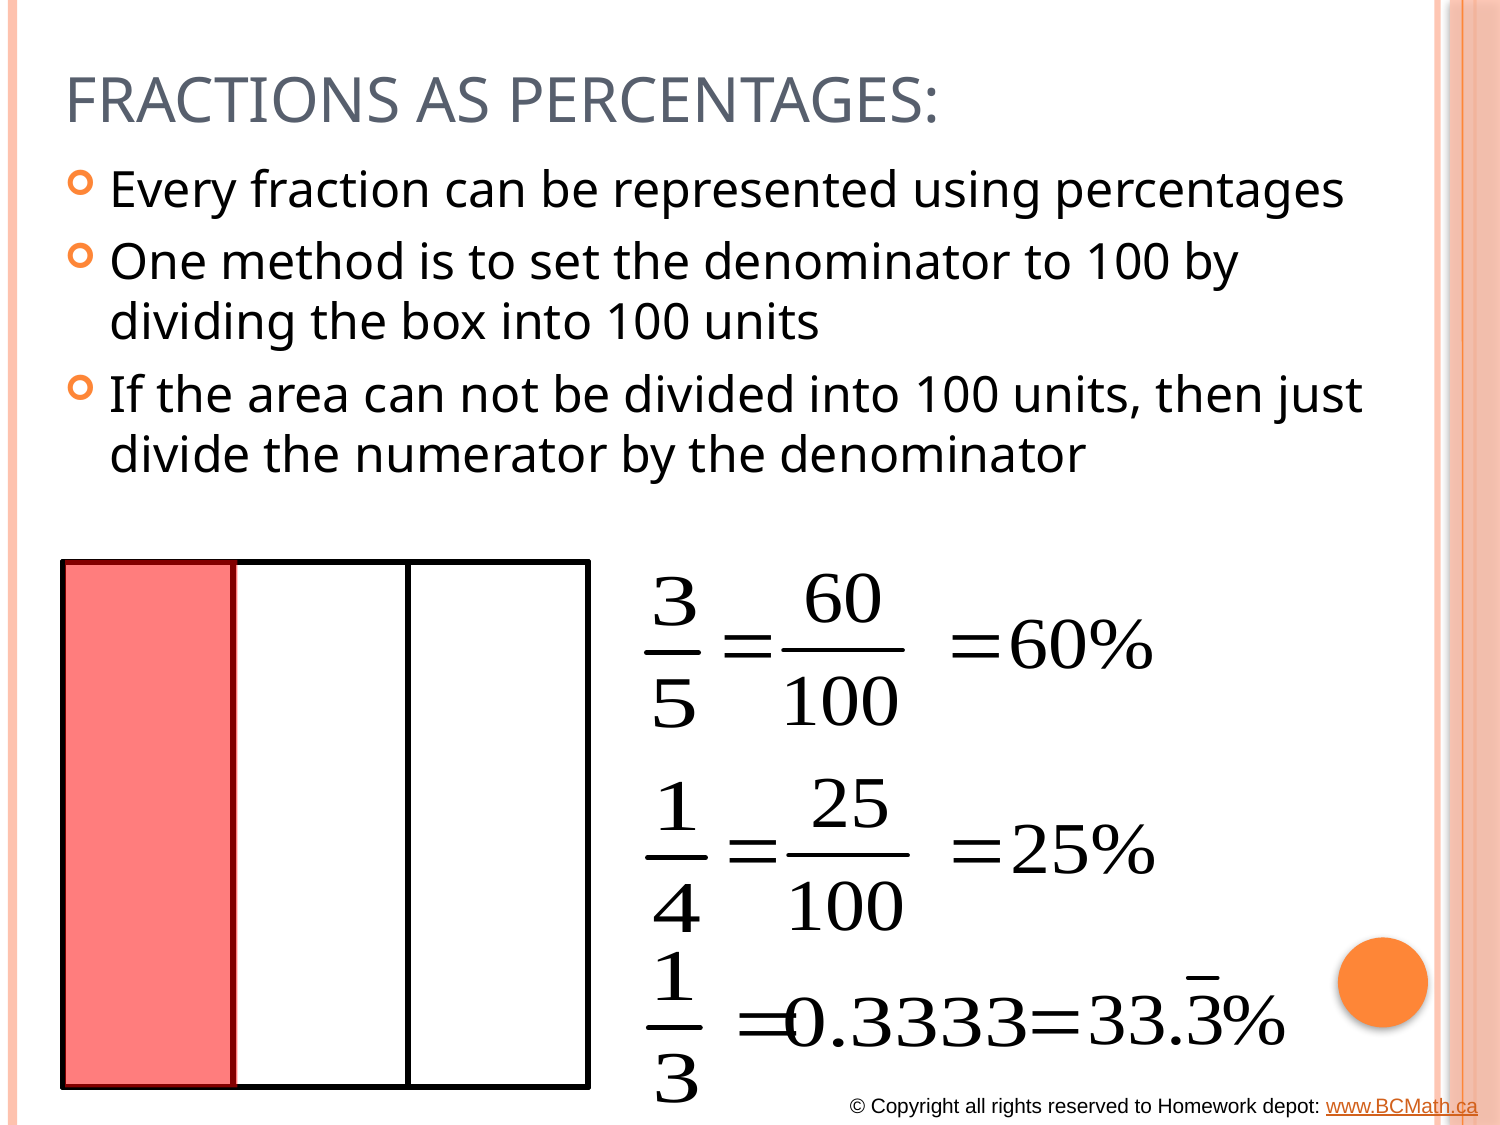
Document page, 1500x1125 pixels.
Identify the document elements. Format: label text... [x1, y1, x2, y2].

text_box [931, 601, 1173, 688]
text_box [629, 554, 698, 745]
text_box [703, 552, 918, 743]
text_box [631, 929, 804, 1120]
list Every fraction can be represented using percentages One method is to set the denominator to 100 by dividing the box into 100 units If the area can not be divided into 100 units, then just divide the numerator by the denominator [50, 149, 1400, 550]
title Fractions as Percentages: [50, 37, 1400, 143]
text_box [630, 759, 703, 928]
text_box © Copyright all rights reserved to Homework depot: www.BCMath.ca [835, 1084, 1499, 1125]
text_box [62, 561, 589, 1091]
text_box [1011, 958, 1303, 1064]
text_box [770, 978, 1006, 1066]
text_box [708, 757, 923, 948]
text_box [932, 806, 1174, 893]
